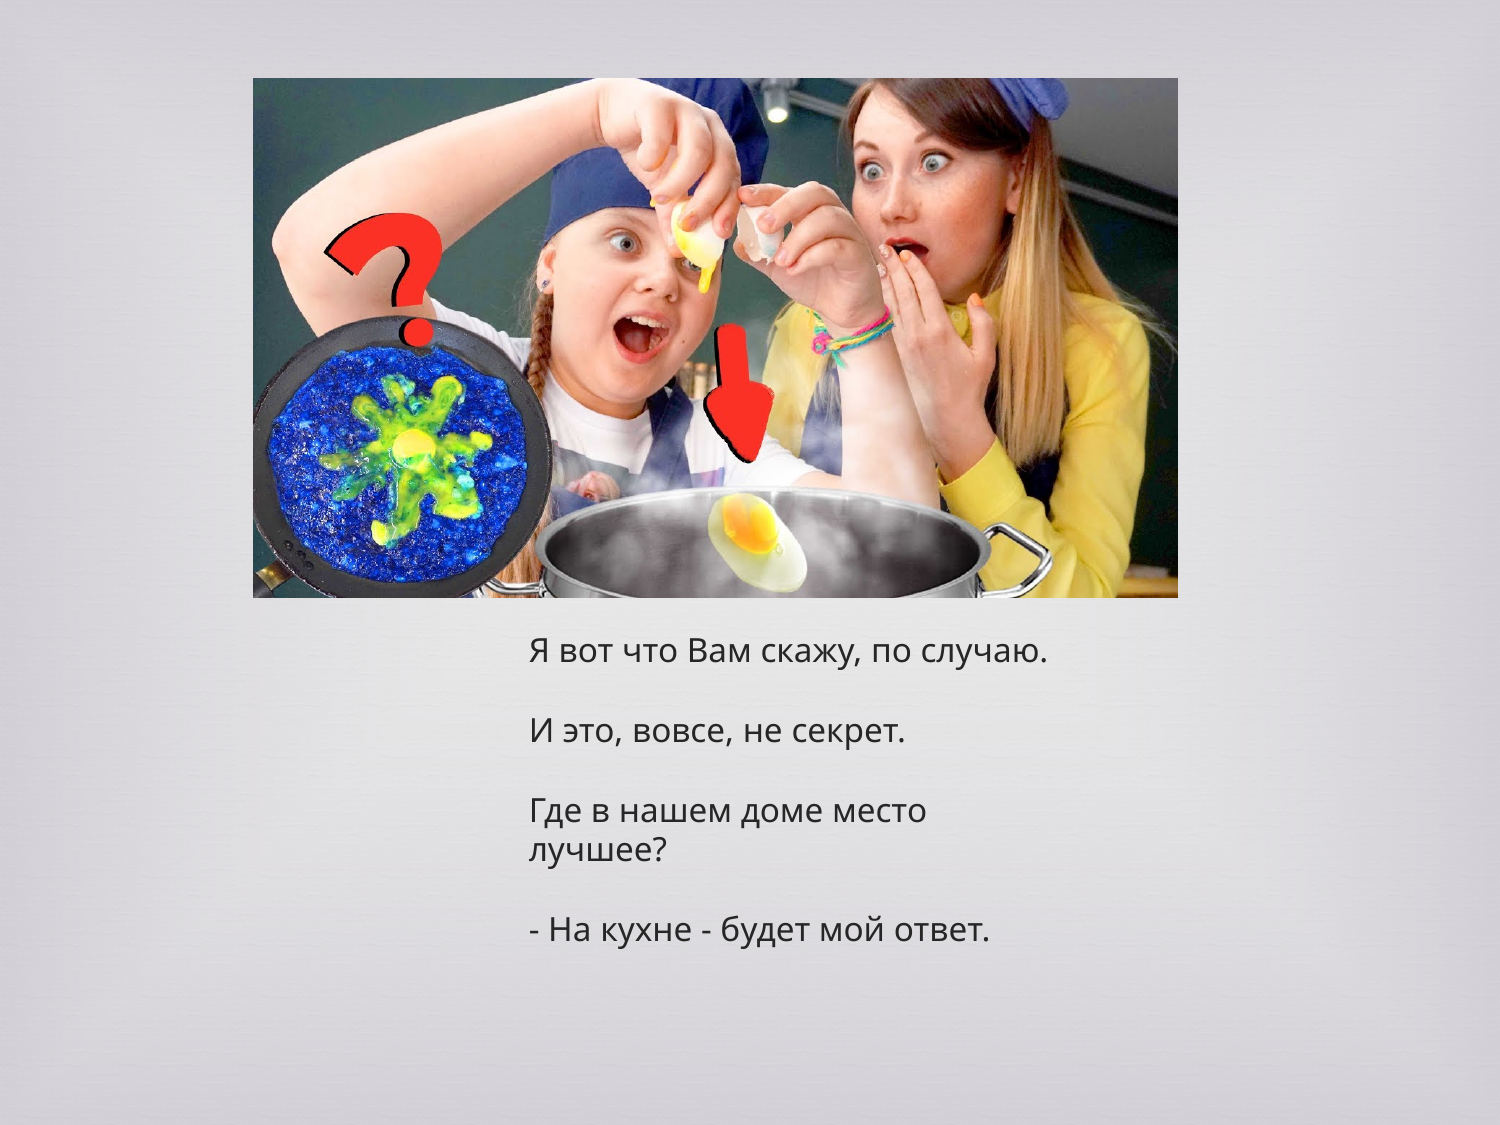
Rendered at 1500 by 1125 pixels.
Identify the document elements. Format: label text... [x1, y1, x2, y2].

list Я вот что Вам скажу, по случаю. И это, вовсе, не секрет. Где в нашем доме место лучшее? - На кухне - будет мой ответ. [513, 621, 1074, 1035]
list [253, 77, 1179, 599]
